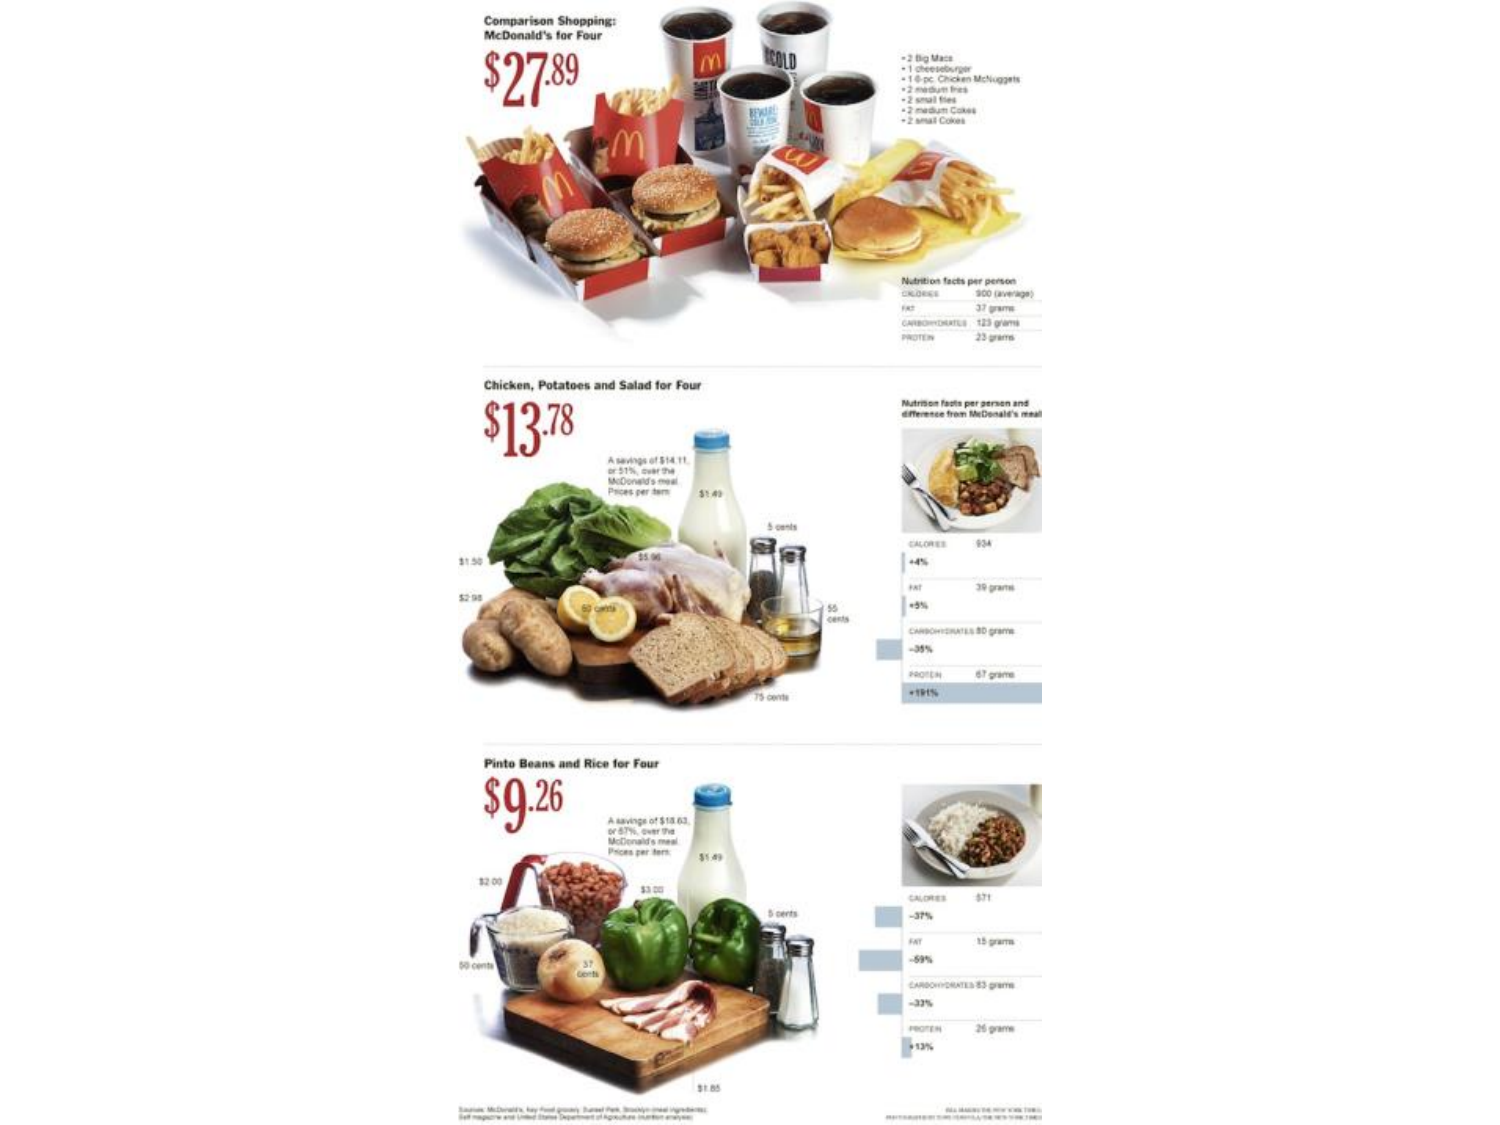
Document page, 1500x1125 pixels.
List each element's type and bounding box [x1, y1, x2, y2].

picture [458, 0, 1042, 1125]
